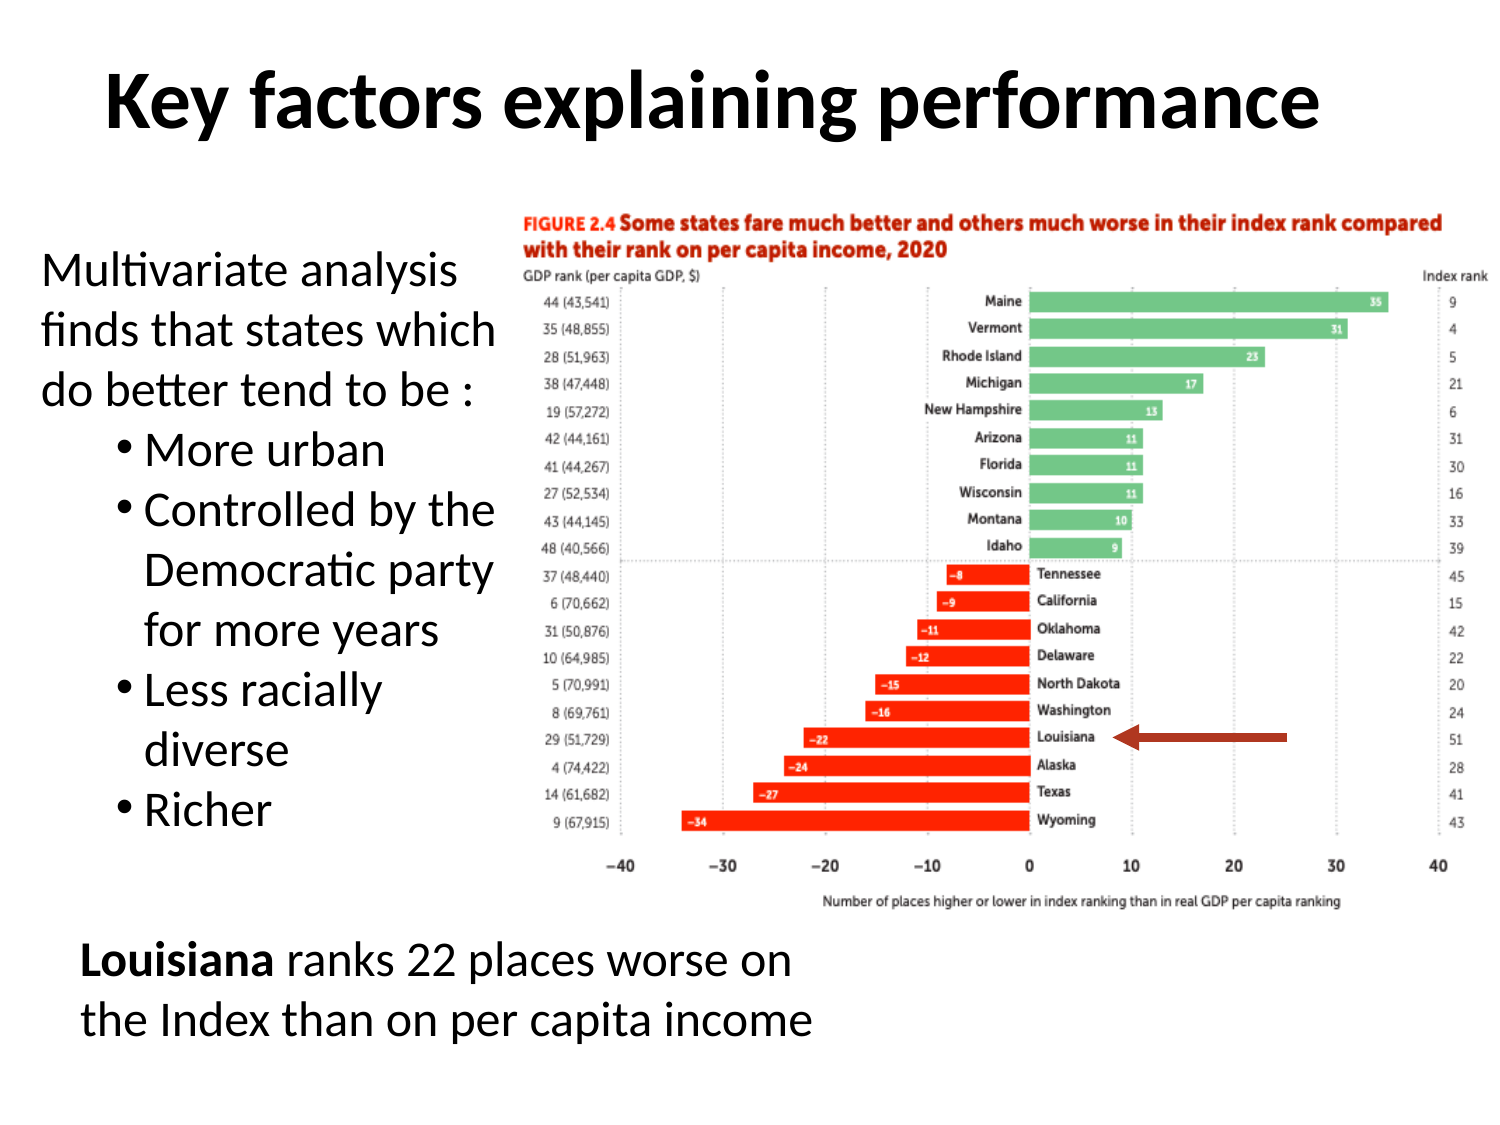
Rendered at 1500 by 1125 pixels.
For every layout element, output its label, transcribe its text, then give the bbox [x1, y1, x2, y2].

picture [515, 206, 1498, 919]
text_box Louisiana ranks 22 places worse on the Index than on per capita income [65, 918, 879, 1114]
text_box Multivariate analysis finds that states which do better tend to be : More urban Controlled by the Democratic party for more years Less racially diverse Richer [26, 229, 515, 964]
text_box Key factors explaining performance [91, 37, 1338, 153]
